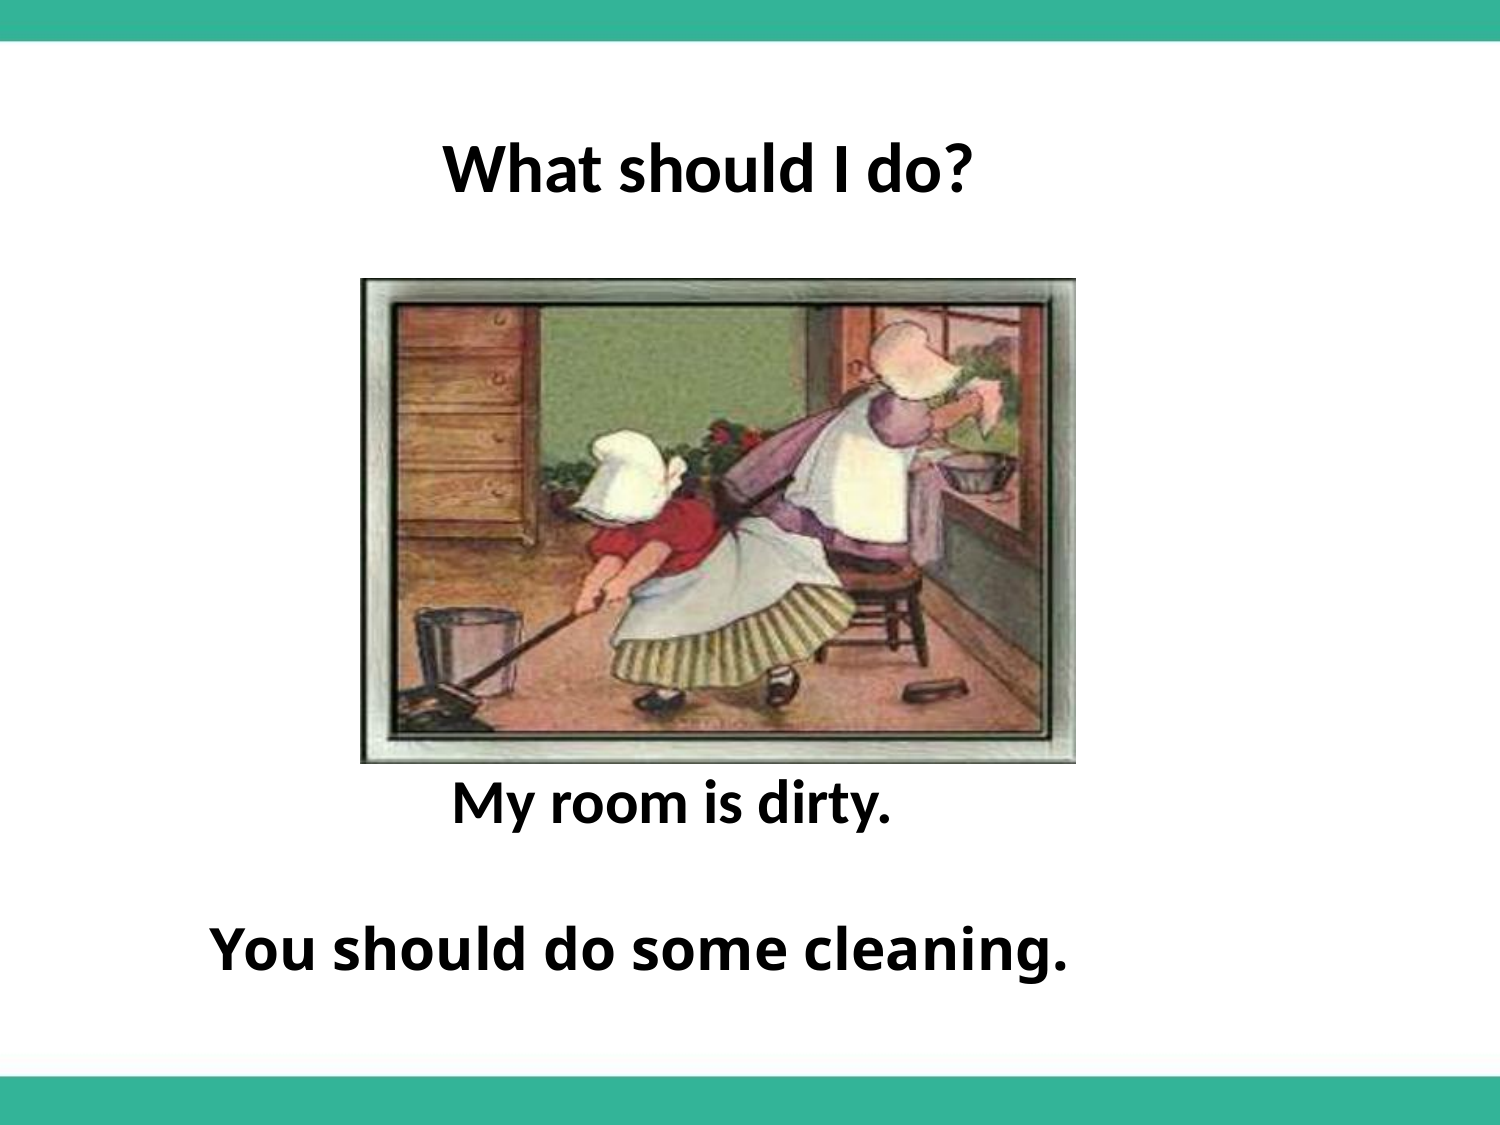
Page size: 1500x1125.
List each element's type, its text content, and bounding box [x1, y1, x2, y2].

picture [0, 0, 1500, 1125]
text_box You should do some cleaning. [194, 904, 1223, 990]
title What should I do? [53, 101, 1366, 215]
list My room is dirty. [113, 762, 1232, 850]
